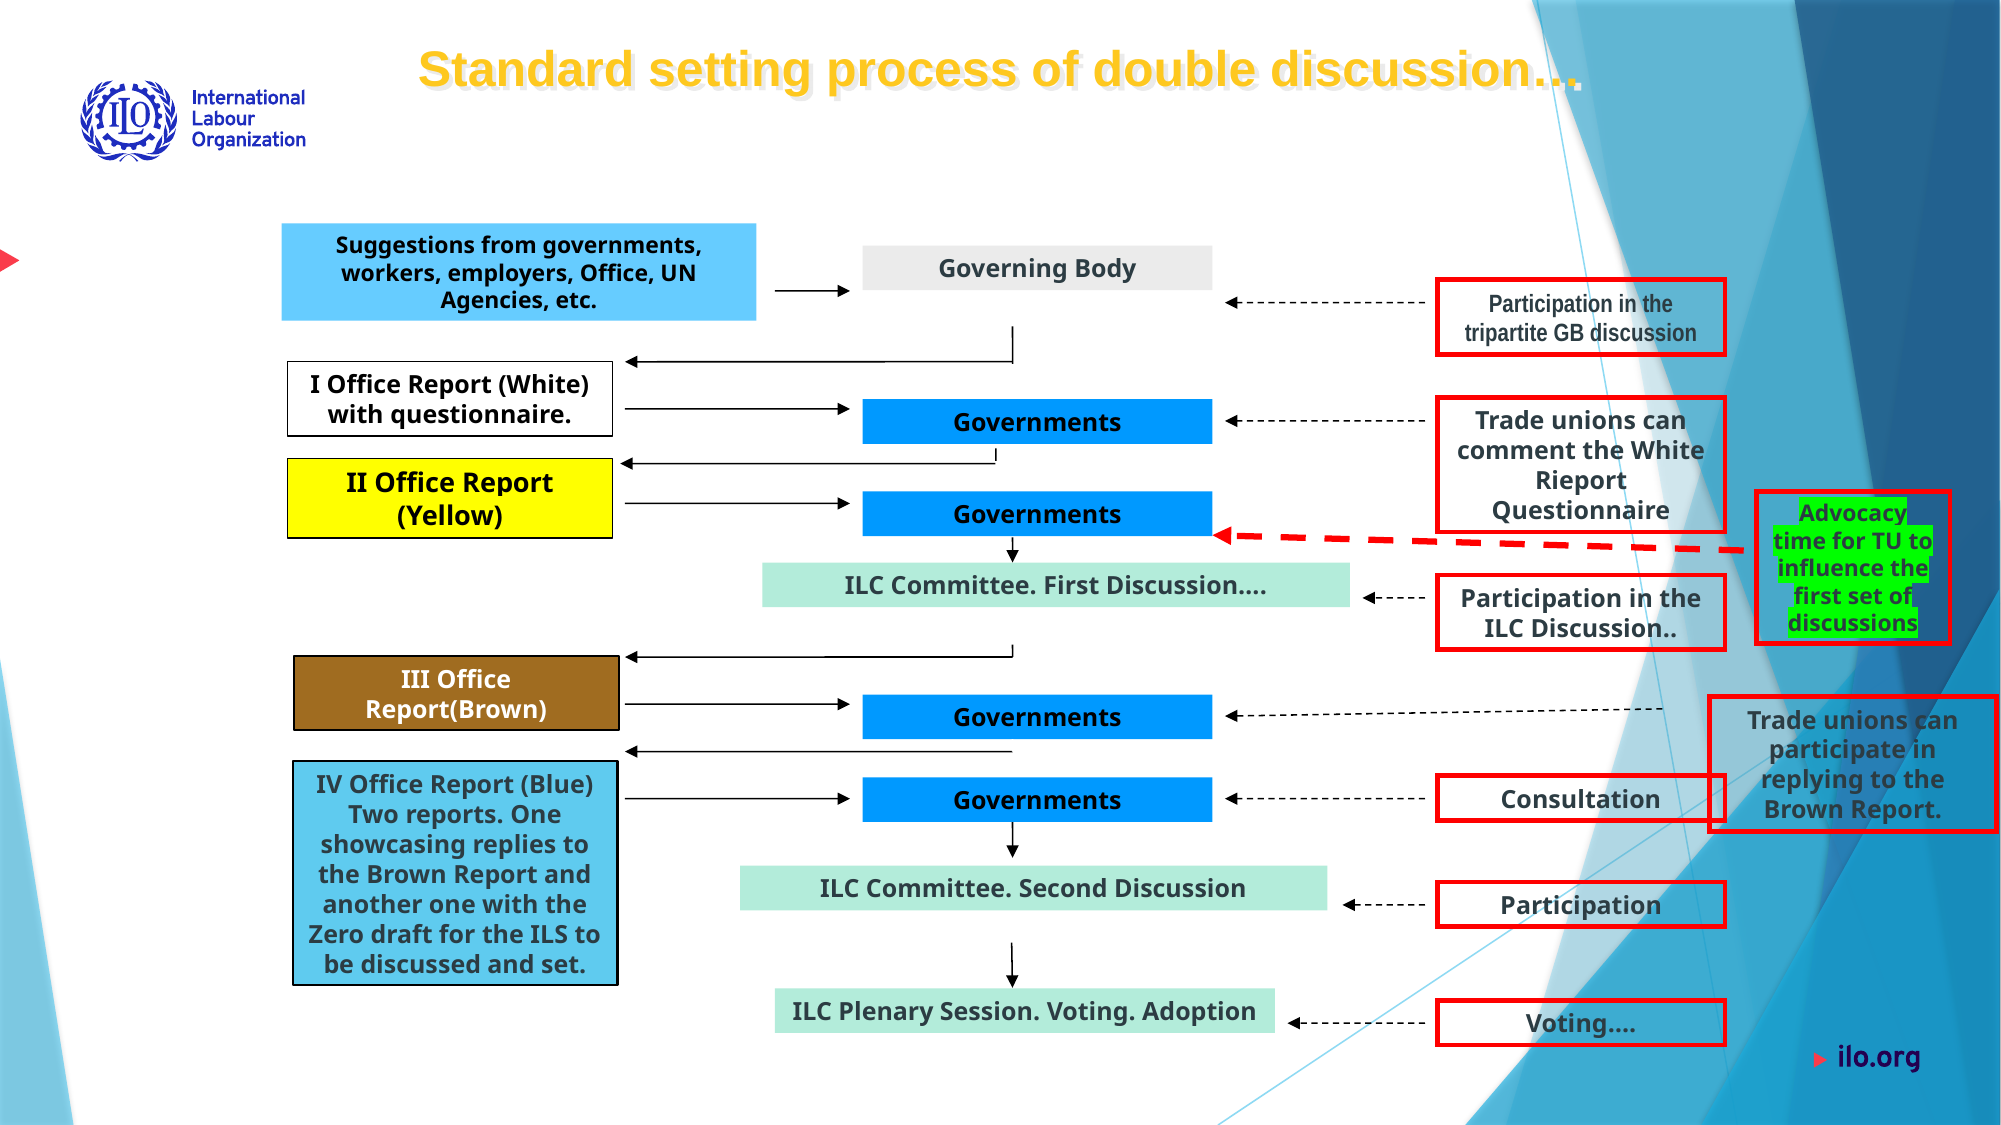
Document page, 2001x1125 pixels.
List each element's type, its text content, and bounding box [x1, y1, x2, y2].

text_box [1212, 529, 1232, 542]
text_box Participation [1437, 882, 1725, 927]
text_box [624, 402, 850, 416]
text_box [1287, 1016, 1303, 1030]
text_box I Office Report (White) with questionnaire. [287, 361, 613, 437]
text_box [624, 792, 850, 805]
text_box [620, 457, 996, 470]
text_box [624, 497, 850, 510]
text_box Voting…. [1437, 1000, 1725, 1045]
text_box Governments [862, 399, 1213, 444]
text_box ILC Plenary Session. Voting. Adoption [774, 988, 1275, 1033]
text_box Consultation [1437, 775, 1725, 821]
text_box [1006, 822, 1019, 858]
text_box Governments [862, 694, 1213, 740]
text_box II Office Report (Yellow) [287, 458, 613, 538]
text_box [774, 284, 850, 298]
text_box [1224, 414, 1238, 428]
text_box III Office Report(Brown) [293, 655, 619, 731]
text_box Governments [862, 777, 1213, 822]
text_box Trade unions can participate in replying to the Brown Report. [1709, 696, 1997, 832]
text_box [1224, 709, 1240, 723]
text_box Governing Body [862, 245, 1213, 291]
text_box Participation in the tripartite GB discussion [1437, 279, 1725, 355]
text_box [1006, 537, 1019, 563]
text_box [1362, 591, 1381, 605]
text_box [1342, 898, 1359, 912]
text_box [624, 697, 850, 711]
text_box Governments [862, 491, 1213, 537]
text_box Advocacy time for TU to influence the first set of discussions [1756, 491, 1950, 644]
text_box Suggestions from governments, workers, employers, Office, UN Agencies, etc. [281, 223, 757, 321]
text_box [1224, 296, 1238, 309]
text_box [624, 355, 1012, 368]
text_box ILC Committee. First Discussion…. [762, 562, 1350, 608]
text_box Participation in the ILC Discussion.. [1437, 574, 1725, 650]
text_box IV Office Report (Blue) Two reports. One showcasing replies to the Brown Report and another one with the Zero draft for the ILS to be discussed and set. [292, 761, 618, 986]
text_box [1006, 942, 1019, 988]
text_box [624, 650, 1013, 664]
text_box Trade unions can comment the White Rieport Questionnaire [1437, 397, 1725, 533]
text_box [624, 745, 1012, 758]
text_box ILC Committee. Second Discussion [740, 865, 1328, 911]
text_box Standard setting process of double discussion… [293, 28, 1707, 104]
text_box [1224, 792, 1238, 805]
